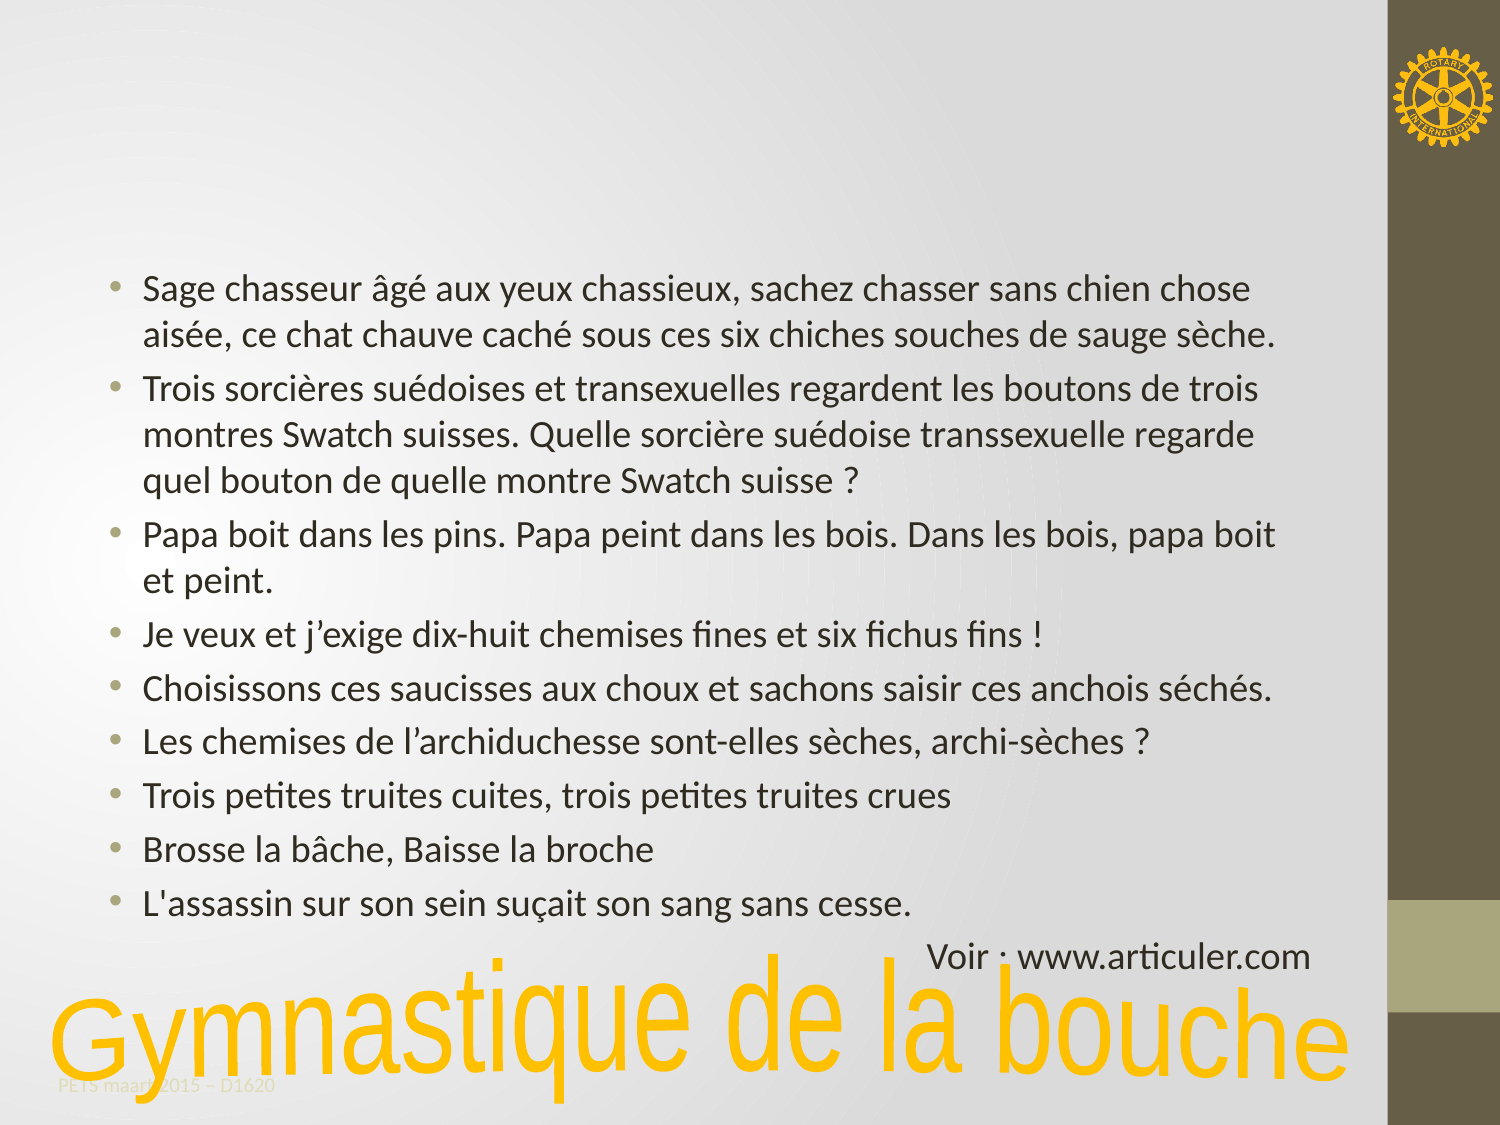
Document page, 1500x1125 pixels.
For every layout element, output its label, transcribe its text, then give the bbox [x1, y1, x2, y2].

picture [1393, 47, 1493, 147]
list Sage chasseur âgé aux yeux chassieux, sachez chasser sans chien chose aisée, ce chat chauve caché sous ces six chiches souches de sauge sèche. Trois sorcières suédoises et transexuelles regardent les boutons de trois montres Swatch suisses. Quelle sorcière suédoise transsexuelle regarde quel bouton de quelle montre Swatch suisse ? Papa boit dans les pins. Papa peint dans les bois. Dans les bois, papa boit et peint. Je veux et j’exige dix-huit chemises fines et six fichus fins ! Choisissons ces saucisses aux choux et sachons saisir ces anchois séchés. Les chemises de l’archiduchesse sont-elles sèches, archi-sèches ? Trois petites truites cuites, trois petites truites crues Brosse la bâche, Baisse la broche L'assassin sur son sein suçait son sang sans cesse. Voir : www.articuler.com [76, 255, 1327, 1043]
